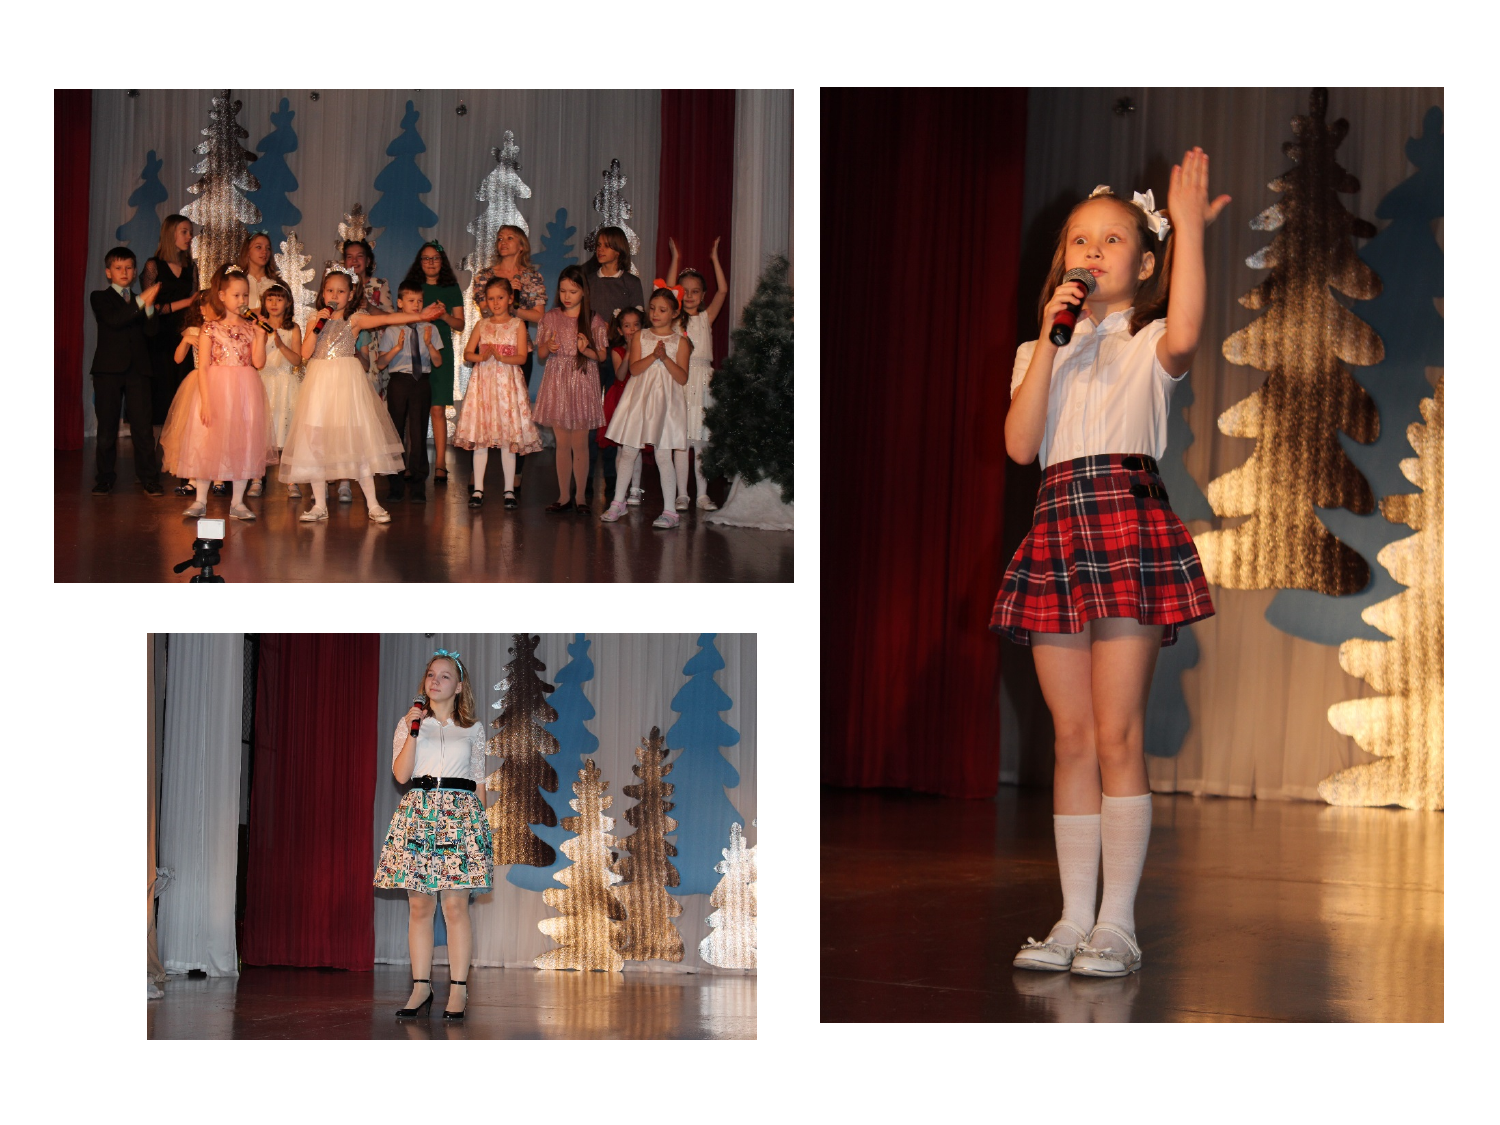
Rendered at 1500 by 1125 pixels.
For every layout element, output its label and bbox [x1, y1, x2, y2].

picture [54, 89, 794, 583]
picture [147, 633, 757, 1040]
picture [820, 87, 1444, 1023]
